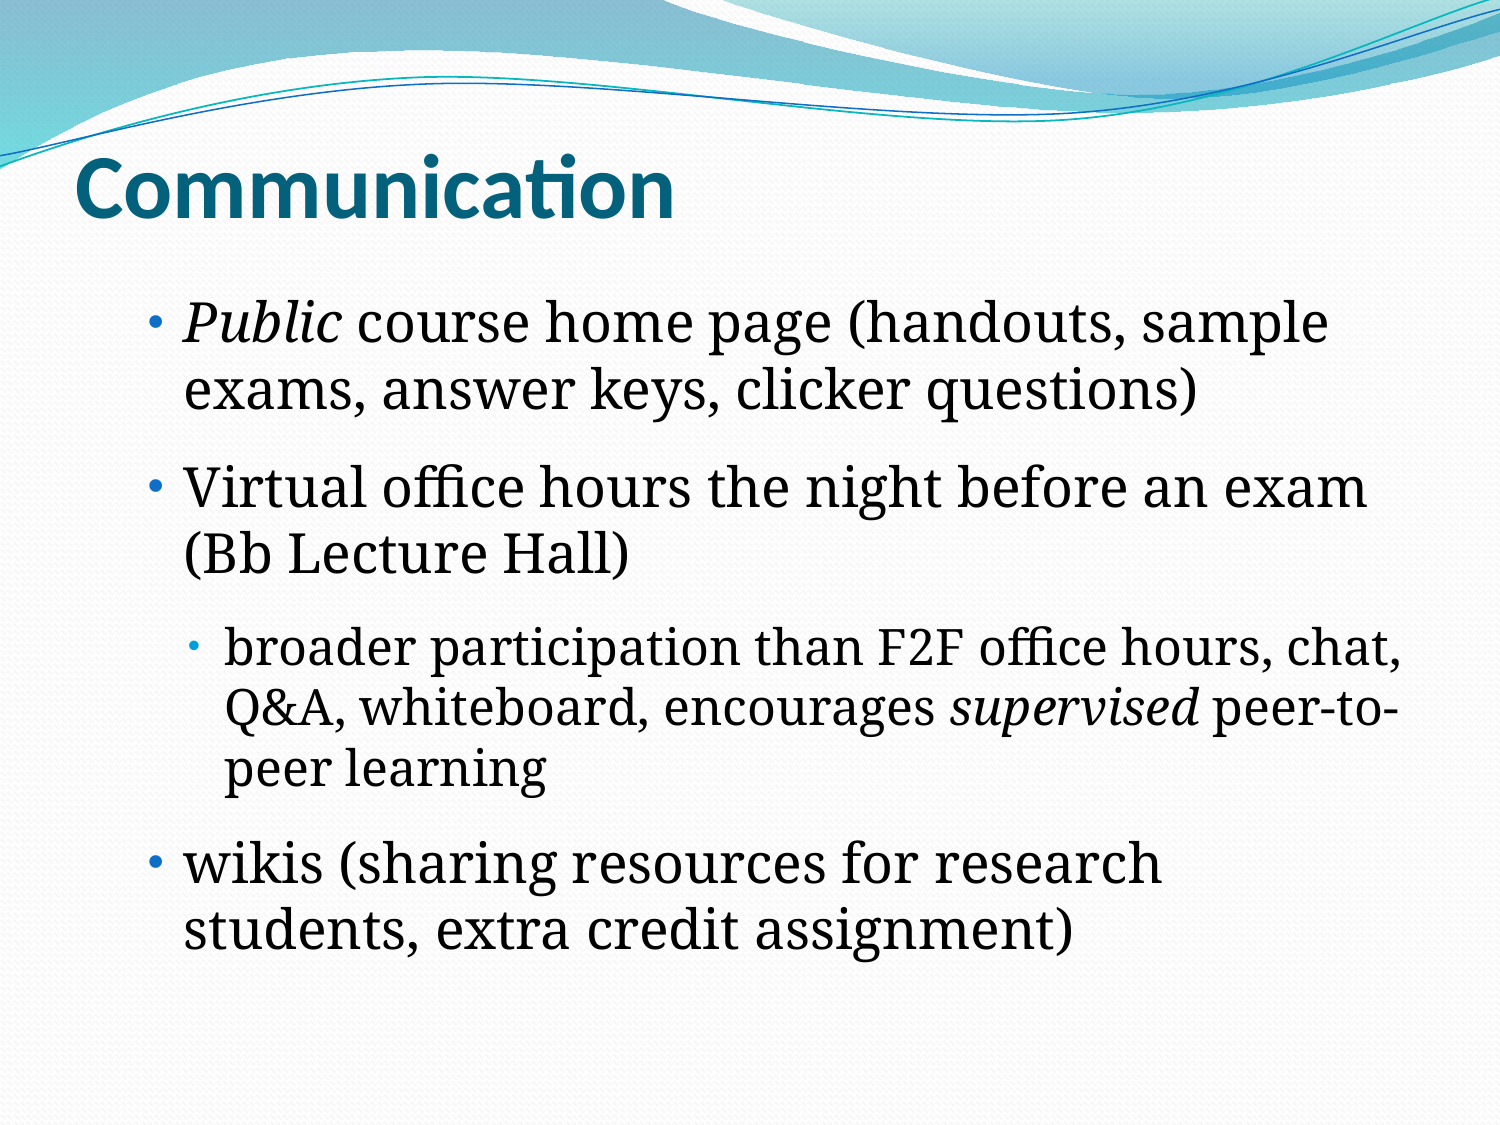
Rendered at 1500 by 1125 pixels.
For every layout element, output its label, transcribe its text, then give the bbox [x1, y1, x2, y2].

title Communication [75, 49, 1425, 238]
list Public course home page (handouts, sample exams, answer keys, clicker questions) Virtual office hours the night before an exam (Bb Lecture Hall) broader participation than F2F office hours, chat, Q&A, whiteboard, encourages supervised peer-to-peer learning wikis (sharing resources for research students, extra credit assignment) [75, 280, 1425, 972]
